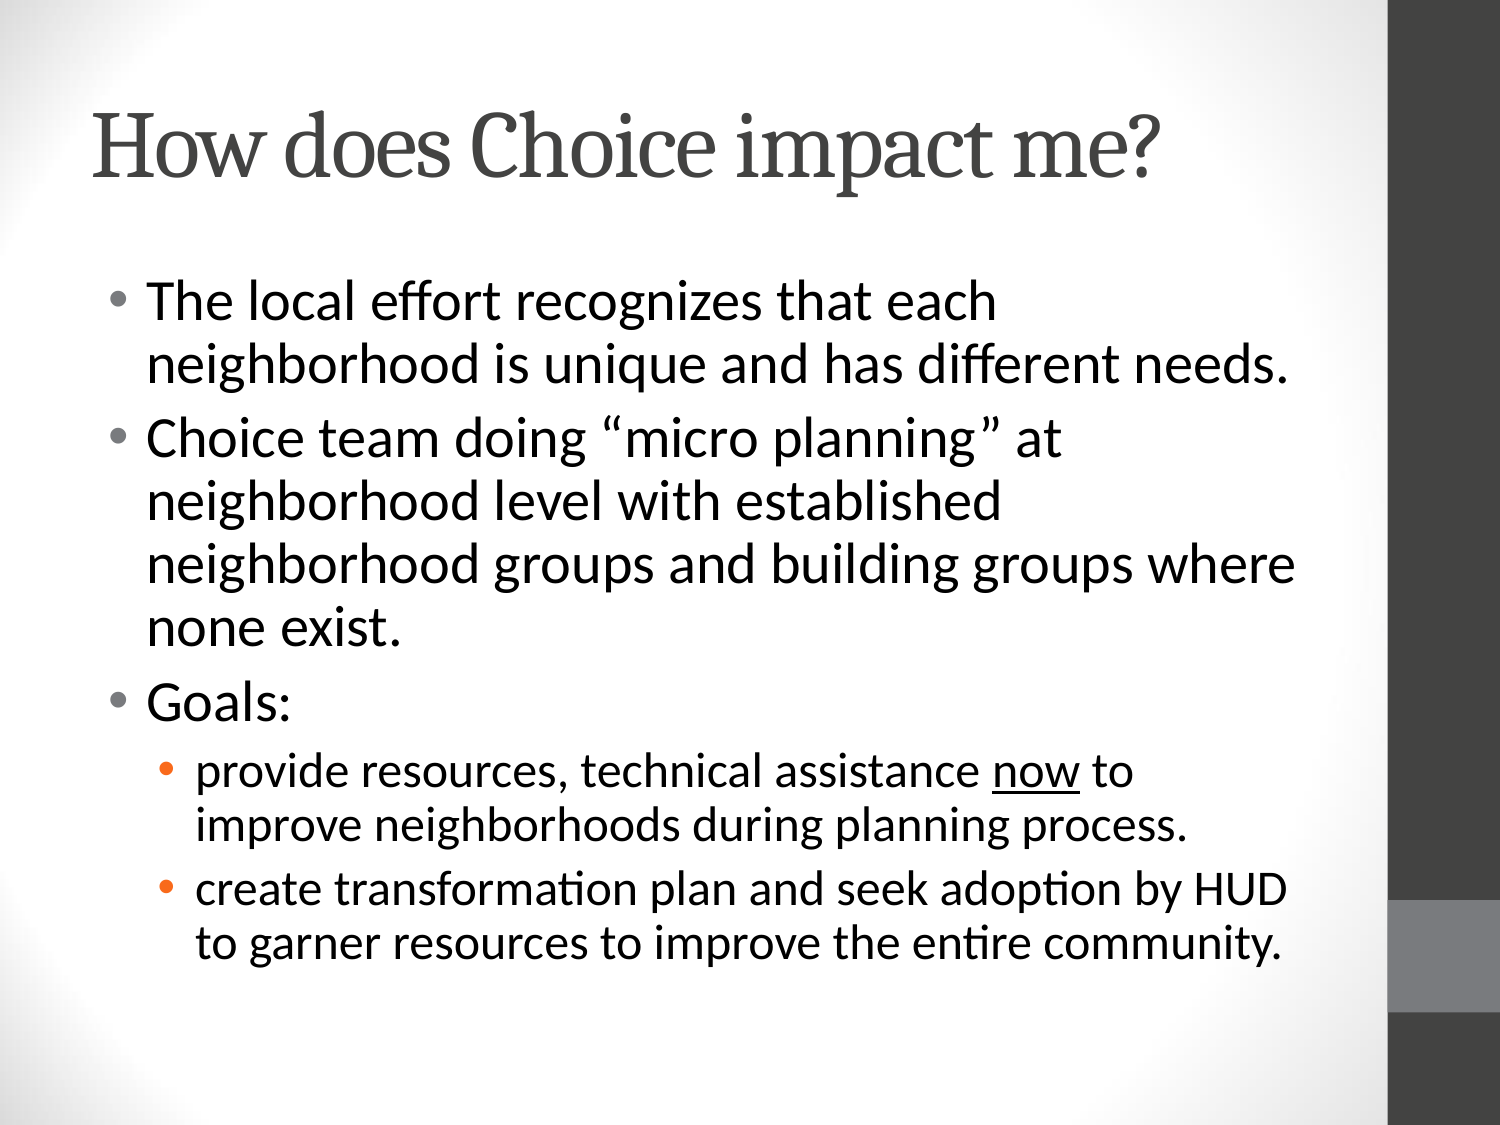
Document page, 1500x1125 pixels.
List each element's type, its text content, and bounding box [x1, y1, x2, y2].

list The local effort recognizes that each neighborhood is unique and has different needs. Choice team doing “micro planning” at neighborhood level with established neighborhood groups and building groups where none exist. Goals: provide resources, technical assistance now to improve neighborhoods during planning process. create transformation plan and seek adoption by HUD to garner resources to improve the entire community. [75, 262, 1325, 1050]
title How does Choice impact me? [75, 45, 1325, 233]
picture [0, 0, 1387, 1125]
